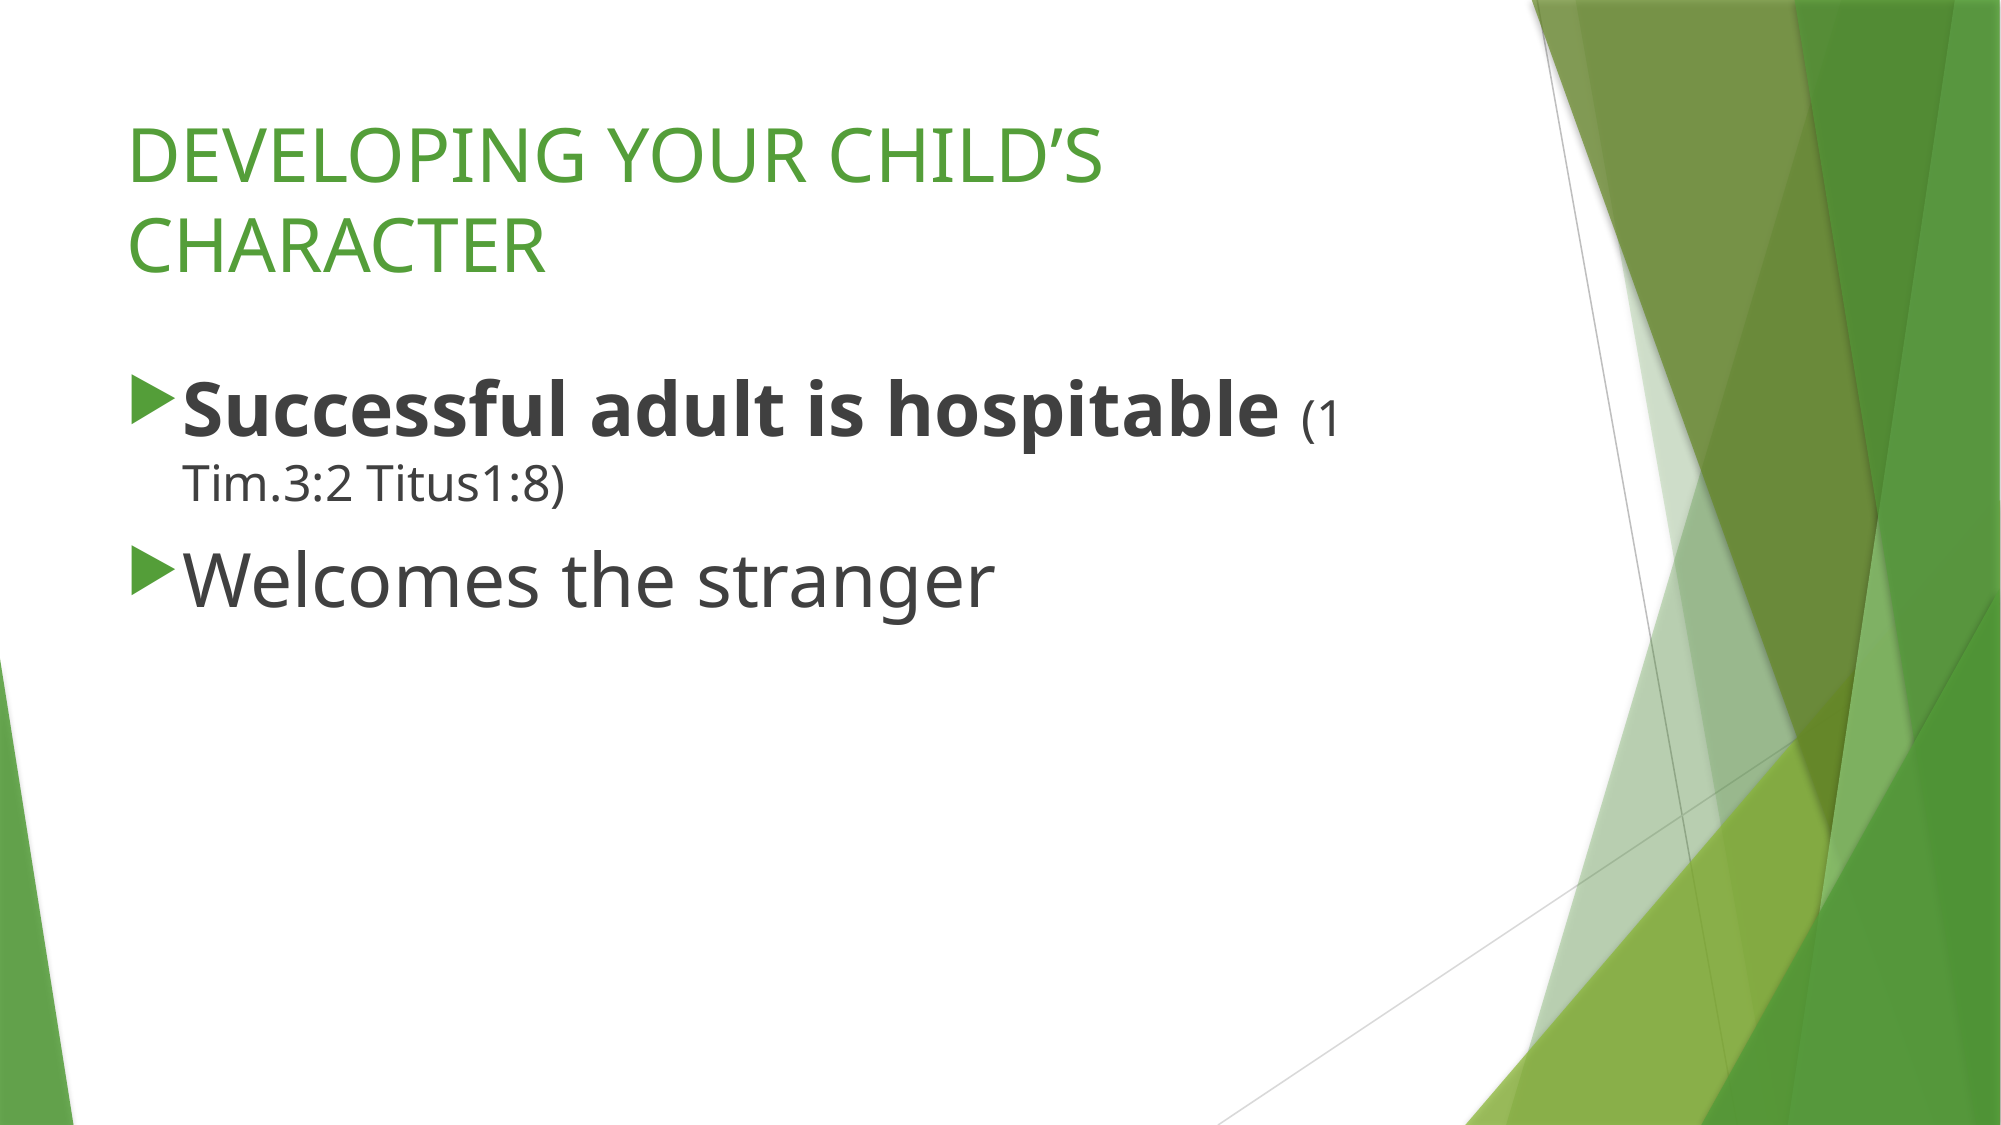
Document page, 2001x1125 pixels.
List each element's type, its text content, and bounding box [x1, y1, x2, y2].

title DEVELOPING YOUR CHILD’S CHARACTER [111, 99, 1522, 317]
list Successful adult is hospitable (1 Tim.3:2 Titus1:8) Welcomes the stranger [111, 354, 1522, 992]
